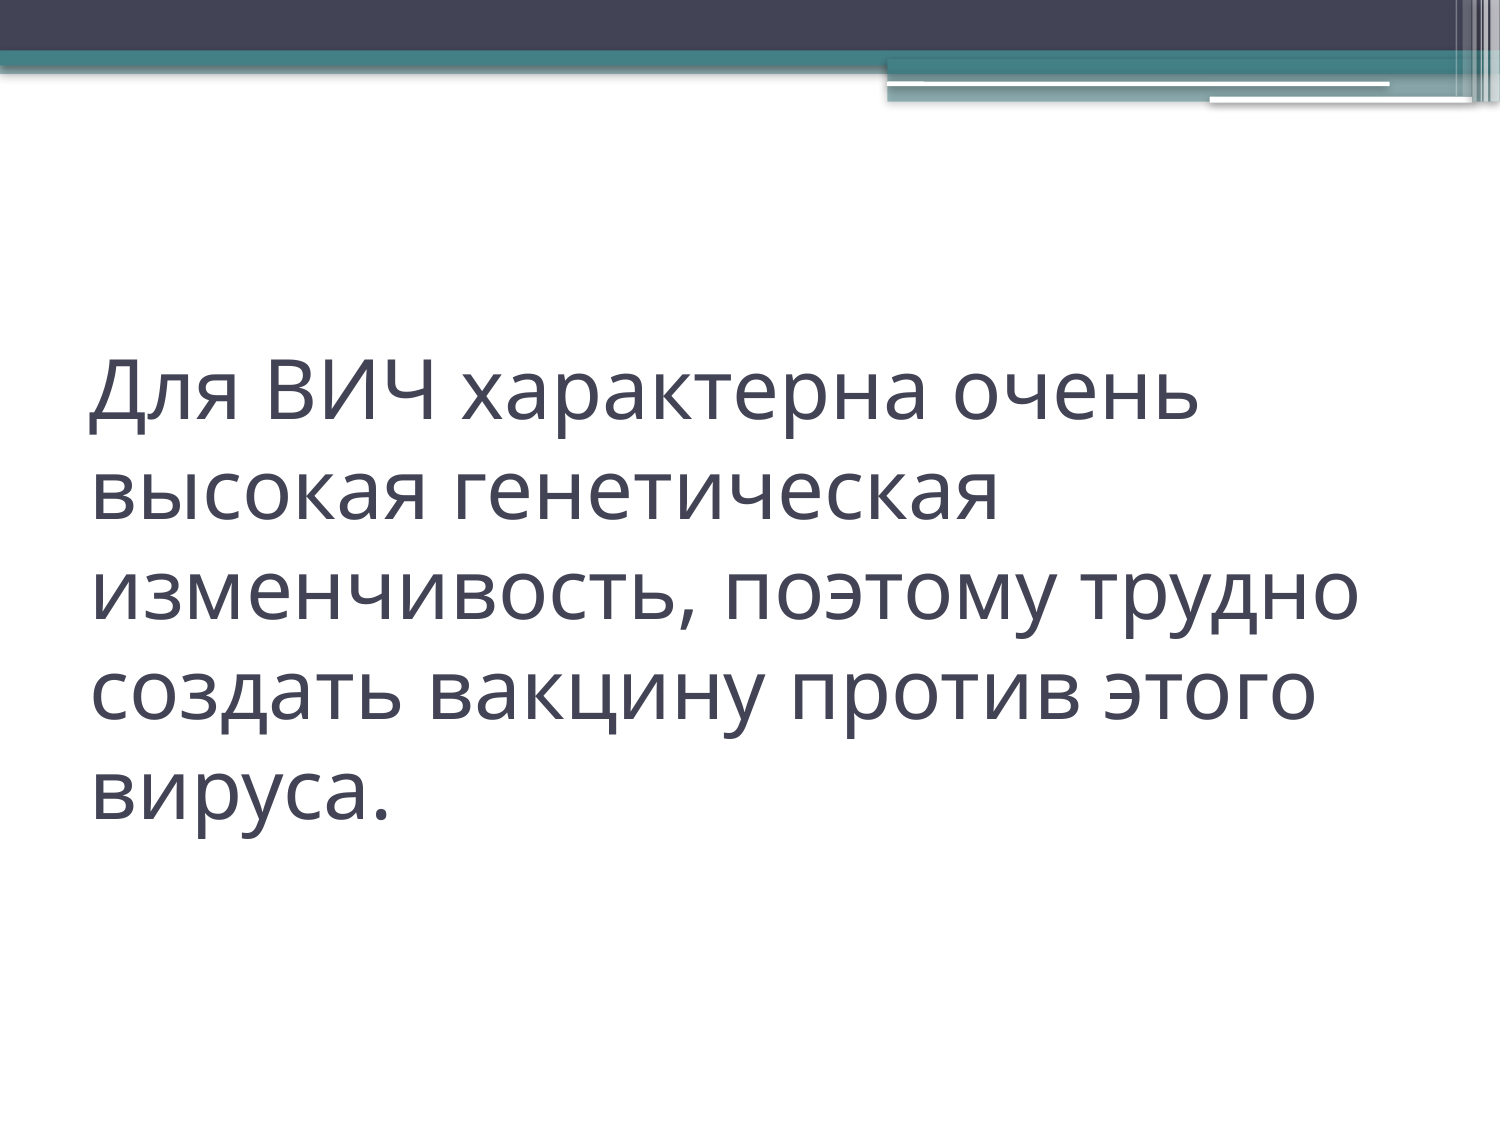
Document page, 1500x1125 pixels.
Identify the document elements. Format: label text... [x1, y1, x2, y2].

title Для ВИЧ характерна очень высокая генетическая изменчивость, поэтому трудно создать вакцину против этого вируса. [75, 187, 1425, 985]
